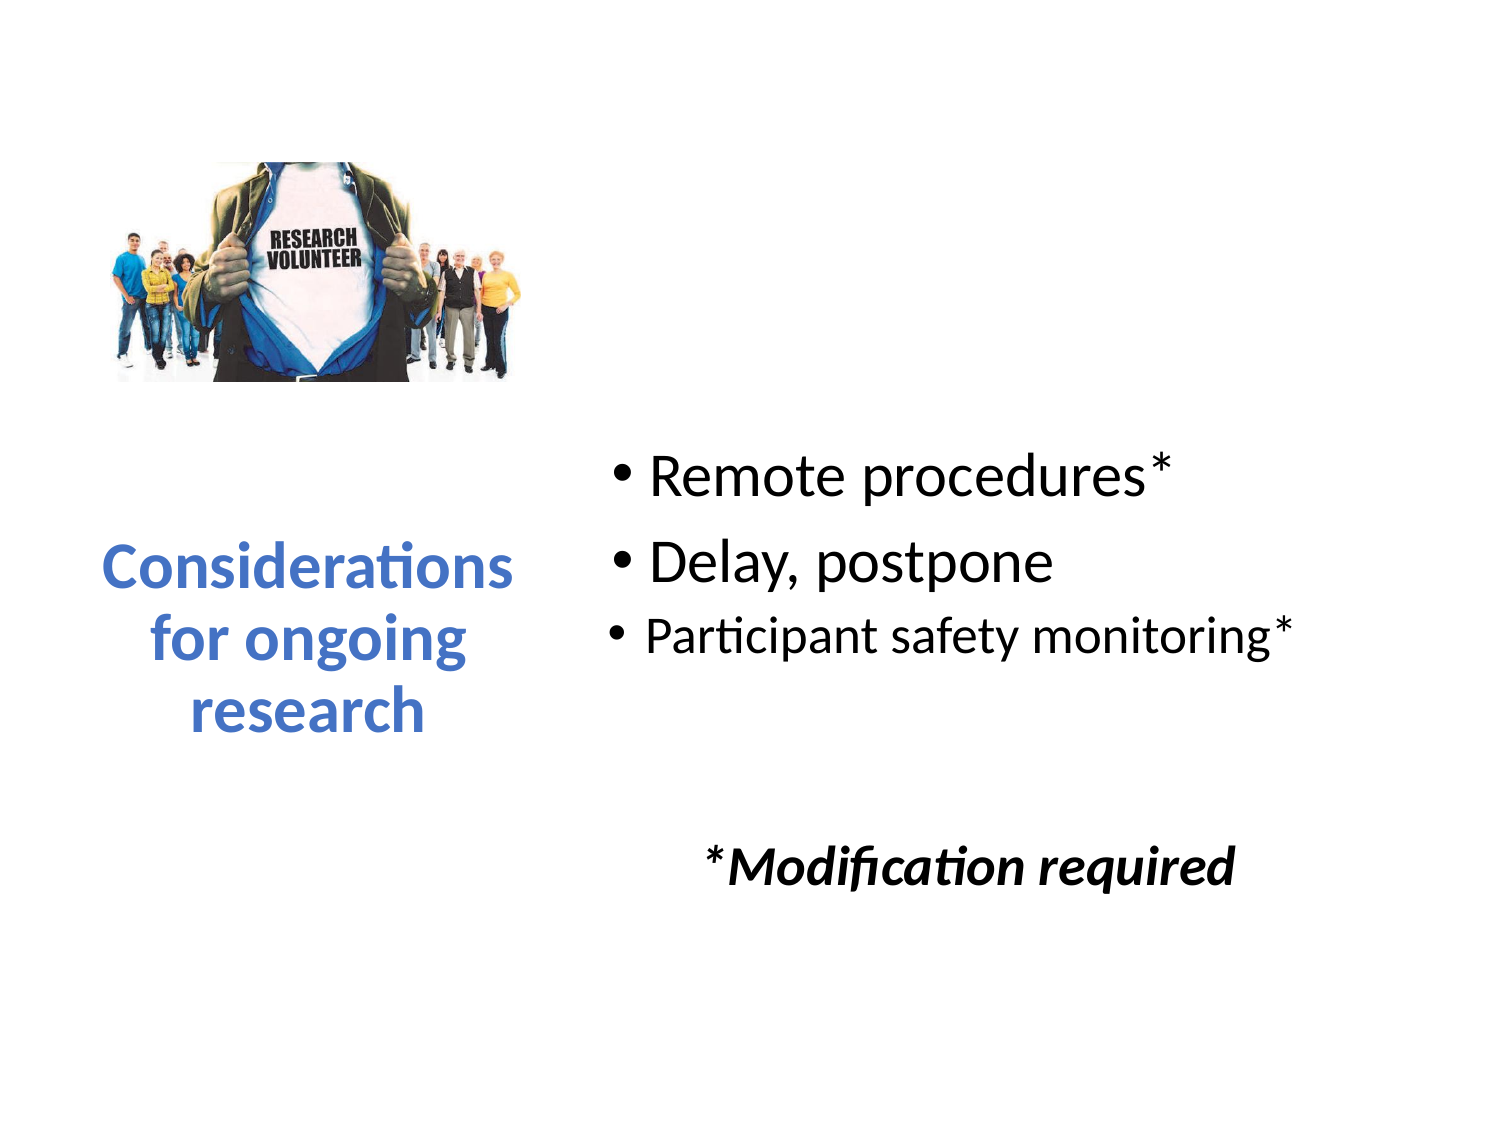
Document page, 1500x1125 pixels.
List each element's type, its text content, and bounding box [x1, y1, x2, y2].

text_box Participant safety monitoring* [596, 607, 1366, 720]
list Remote procedures* [596, 434, 1366, 518]
text_box *Modification required [684, 829, 1258, 906]
picture [110, 162, 521, 382]
list Delay, postpone [596, 521, 1366, 607]
title Considerations for ongoing research [84, 411, 533, 866]
